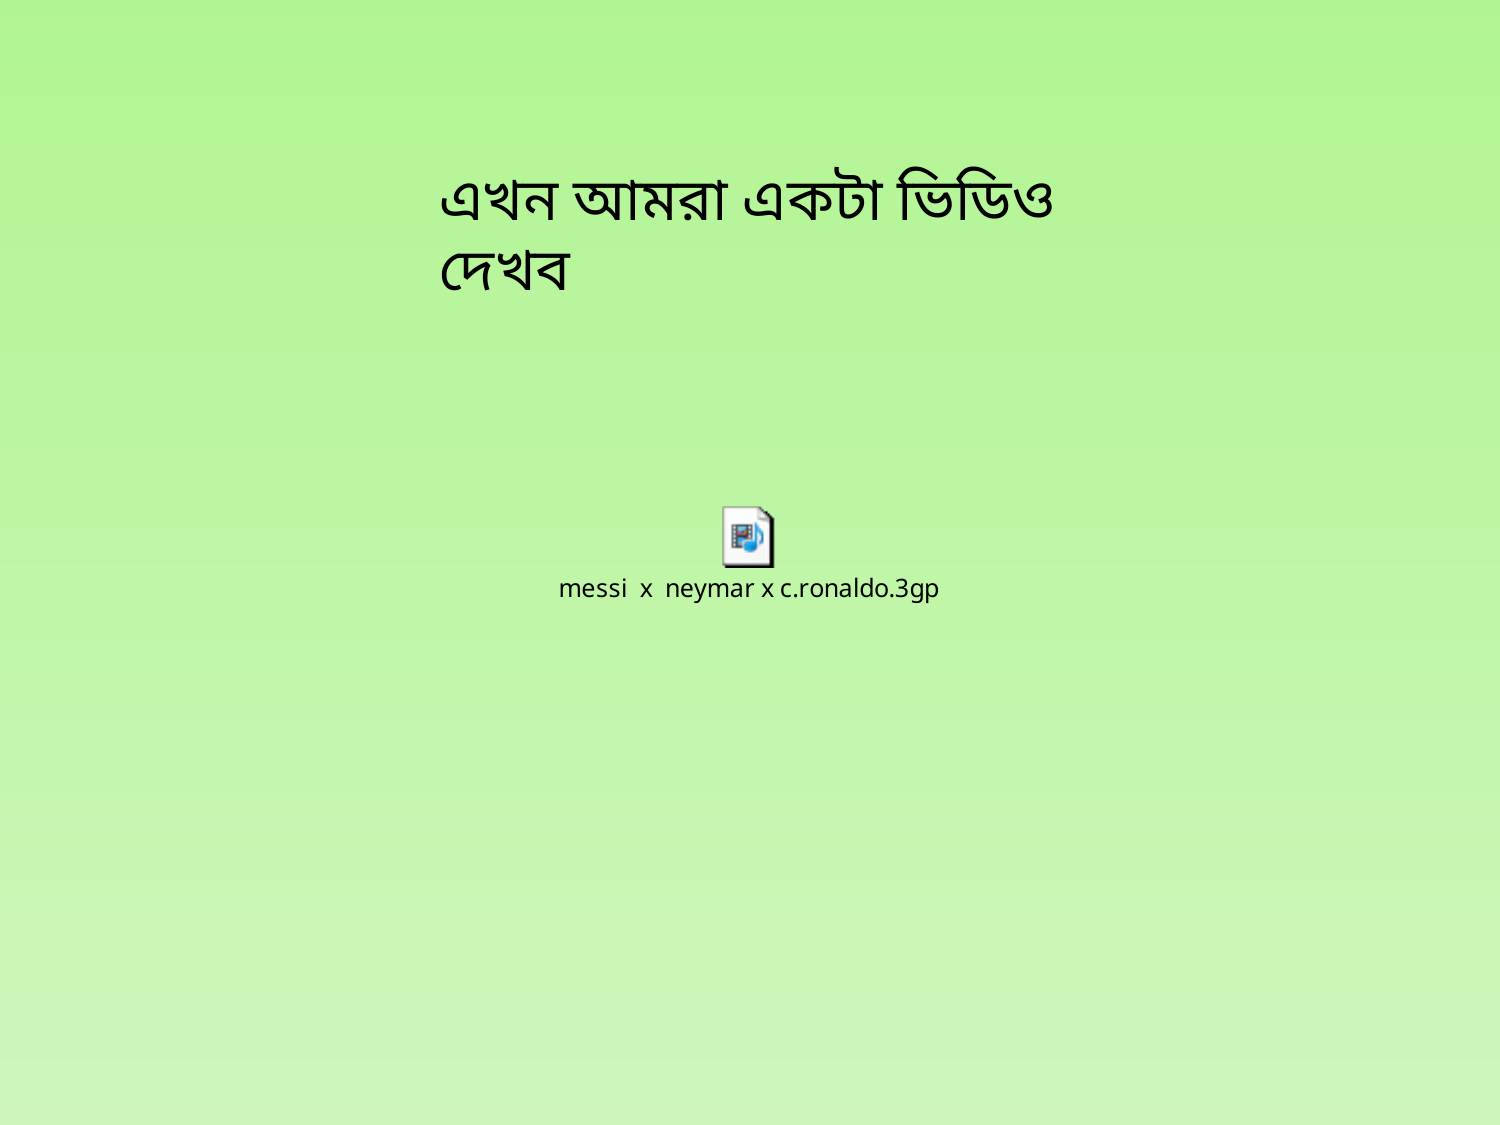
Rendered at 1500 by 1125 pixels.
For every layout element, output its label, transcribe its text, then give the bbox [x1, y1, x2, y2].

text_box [524, 499, 974, 613]
text_box এখন আমরা একটা ভিডিও দেখব [425, 154, 1075, 310]
